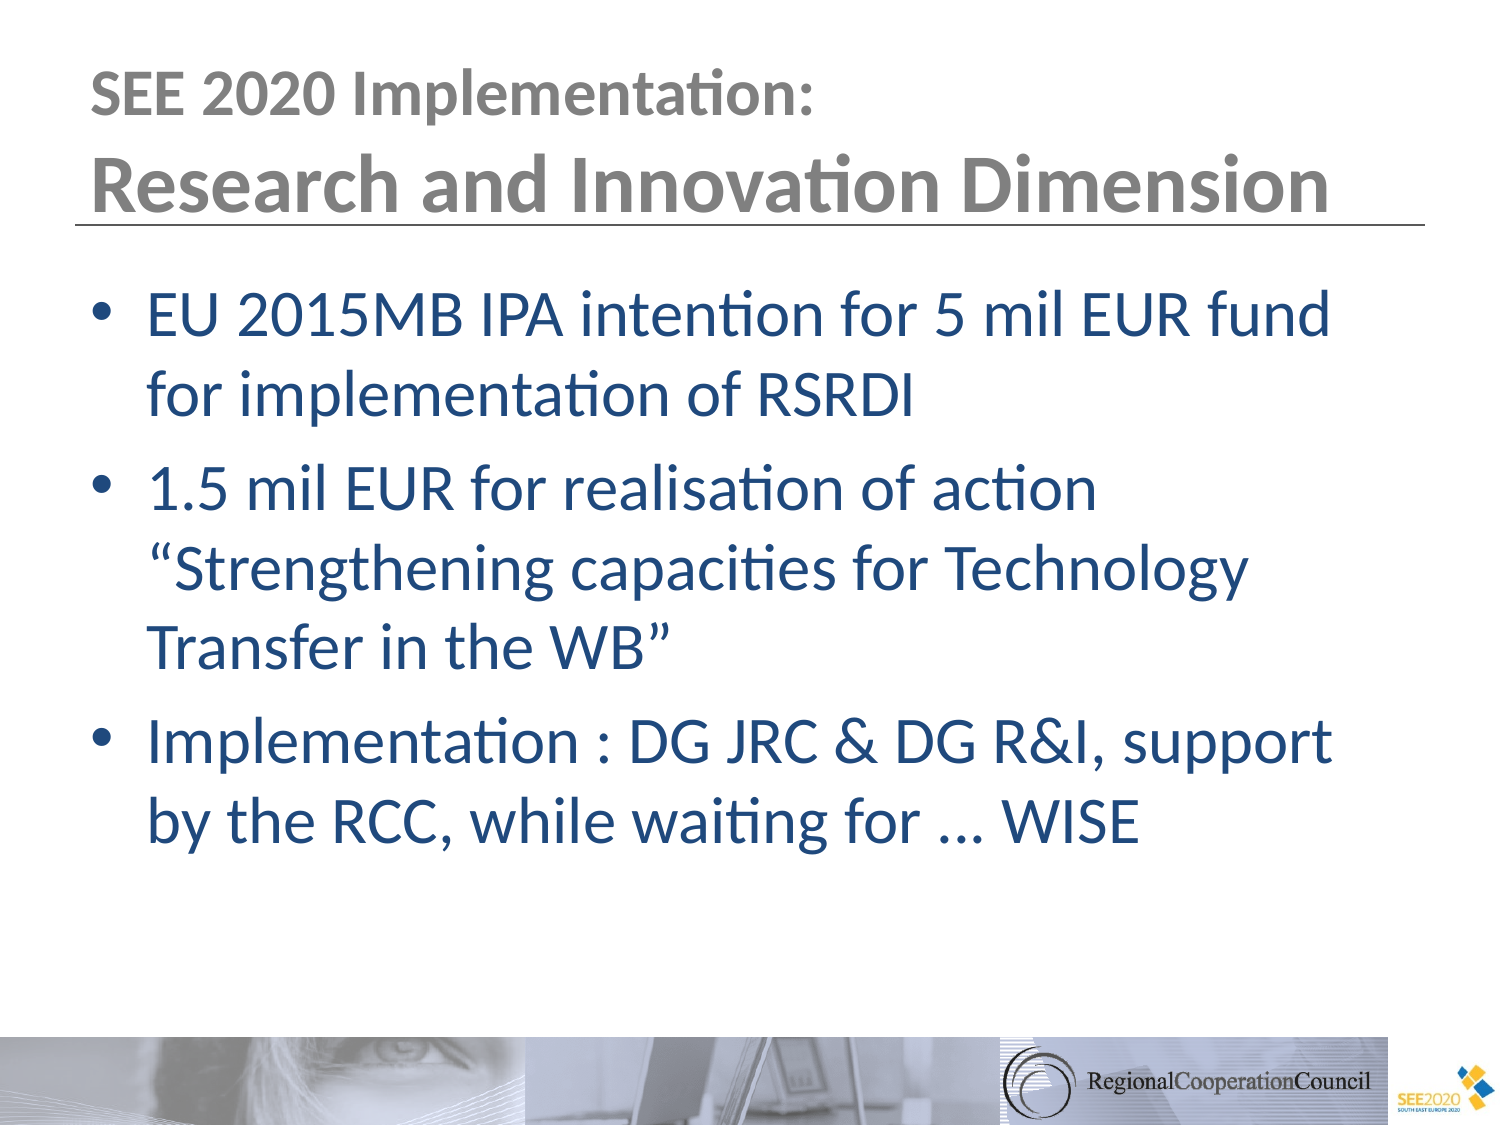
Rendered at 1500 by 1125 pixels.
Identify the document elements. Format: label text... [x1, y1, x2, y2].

title SEE 2020 Implementation: Research and Innovation Dimension [74, 44, 1426, 233]
picture [1388, 1037, 1500, 1125]
list EU 2015MB IPA intention for 5 mil EUR fund for implementation of RSRDI 1.5 mil EUR for realisation of action “Strengthening capacities for Technology Transfer in the WB” Implementation : DG JRC & DG R&I, support by the RCC, while waiting for ... WISE [74, 262, 1426, 1006]
